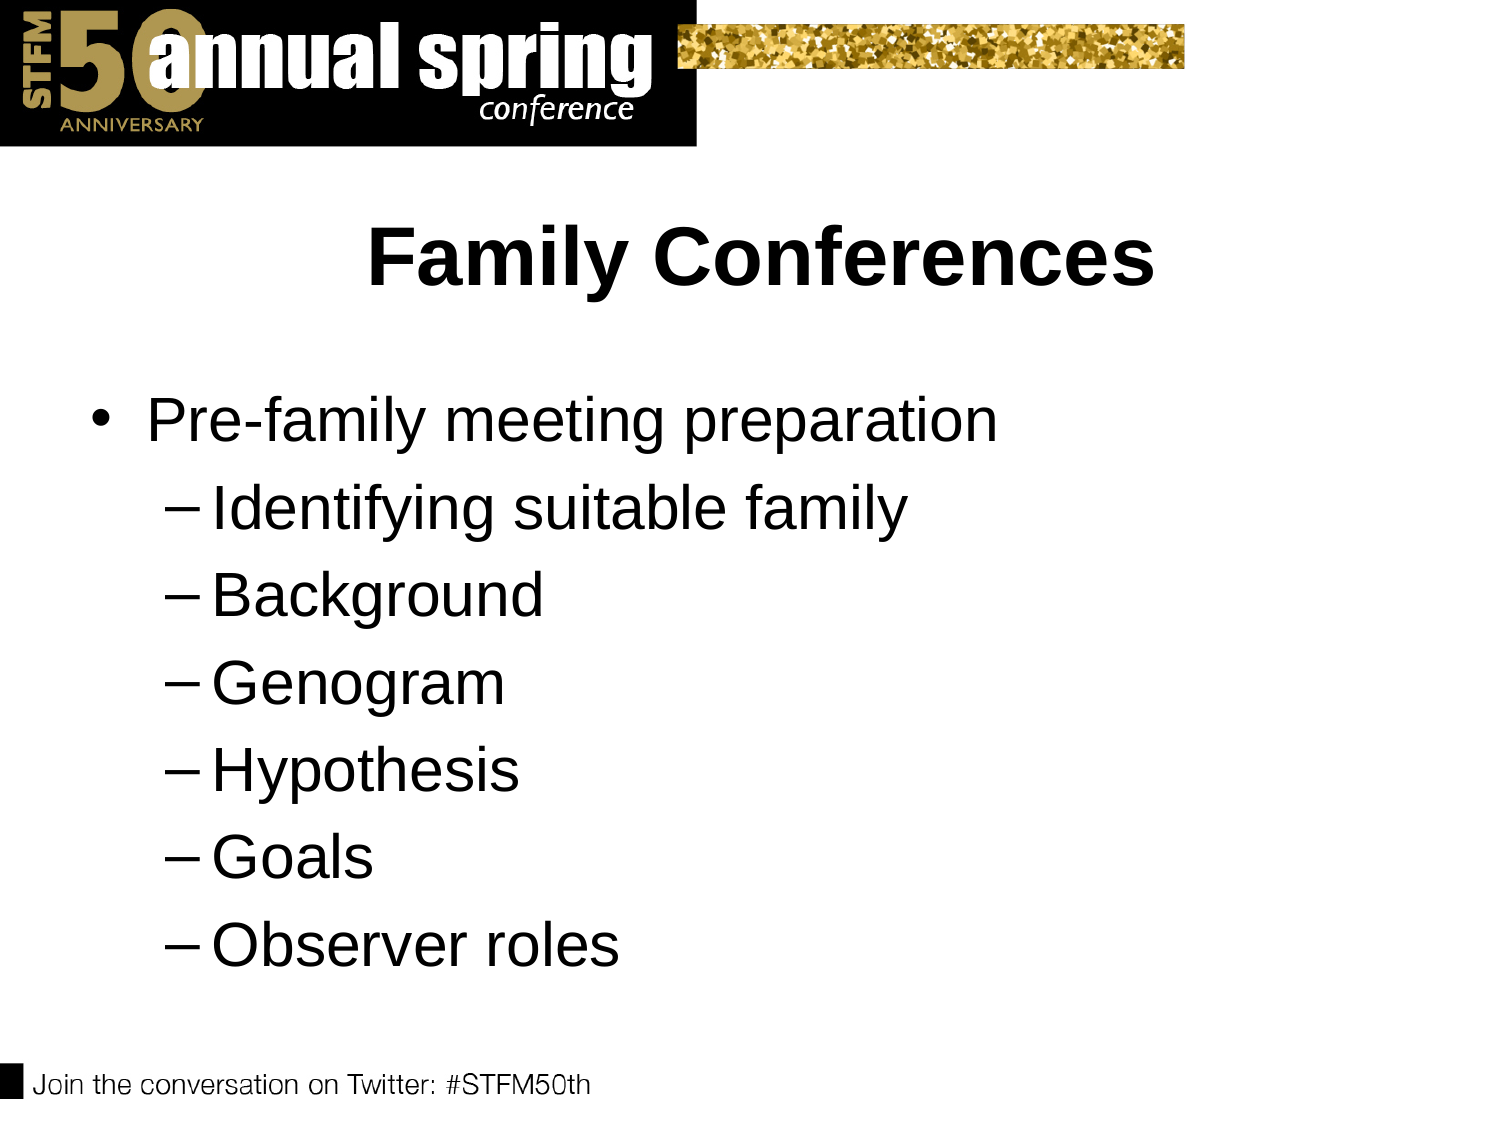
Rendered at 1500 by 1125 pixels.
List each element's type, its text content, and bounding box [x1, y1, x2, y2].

list Pre-family meeting preparation Identifying suitable family Background Genogram Hypothesis Goals Observer roles [75, 371, 1425, 1021]
picture [0, 0, 1500, 1125]
title Family Conferences [75, 154, 1425, 350]
